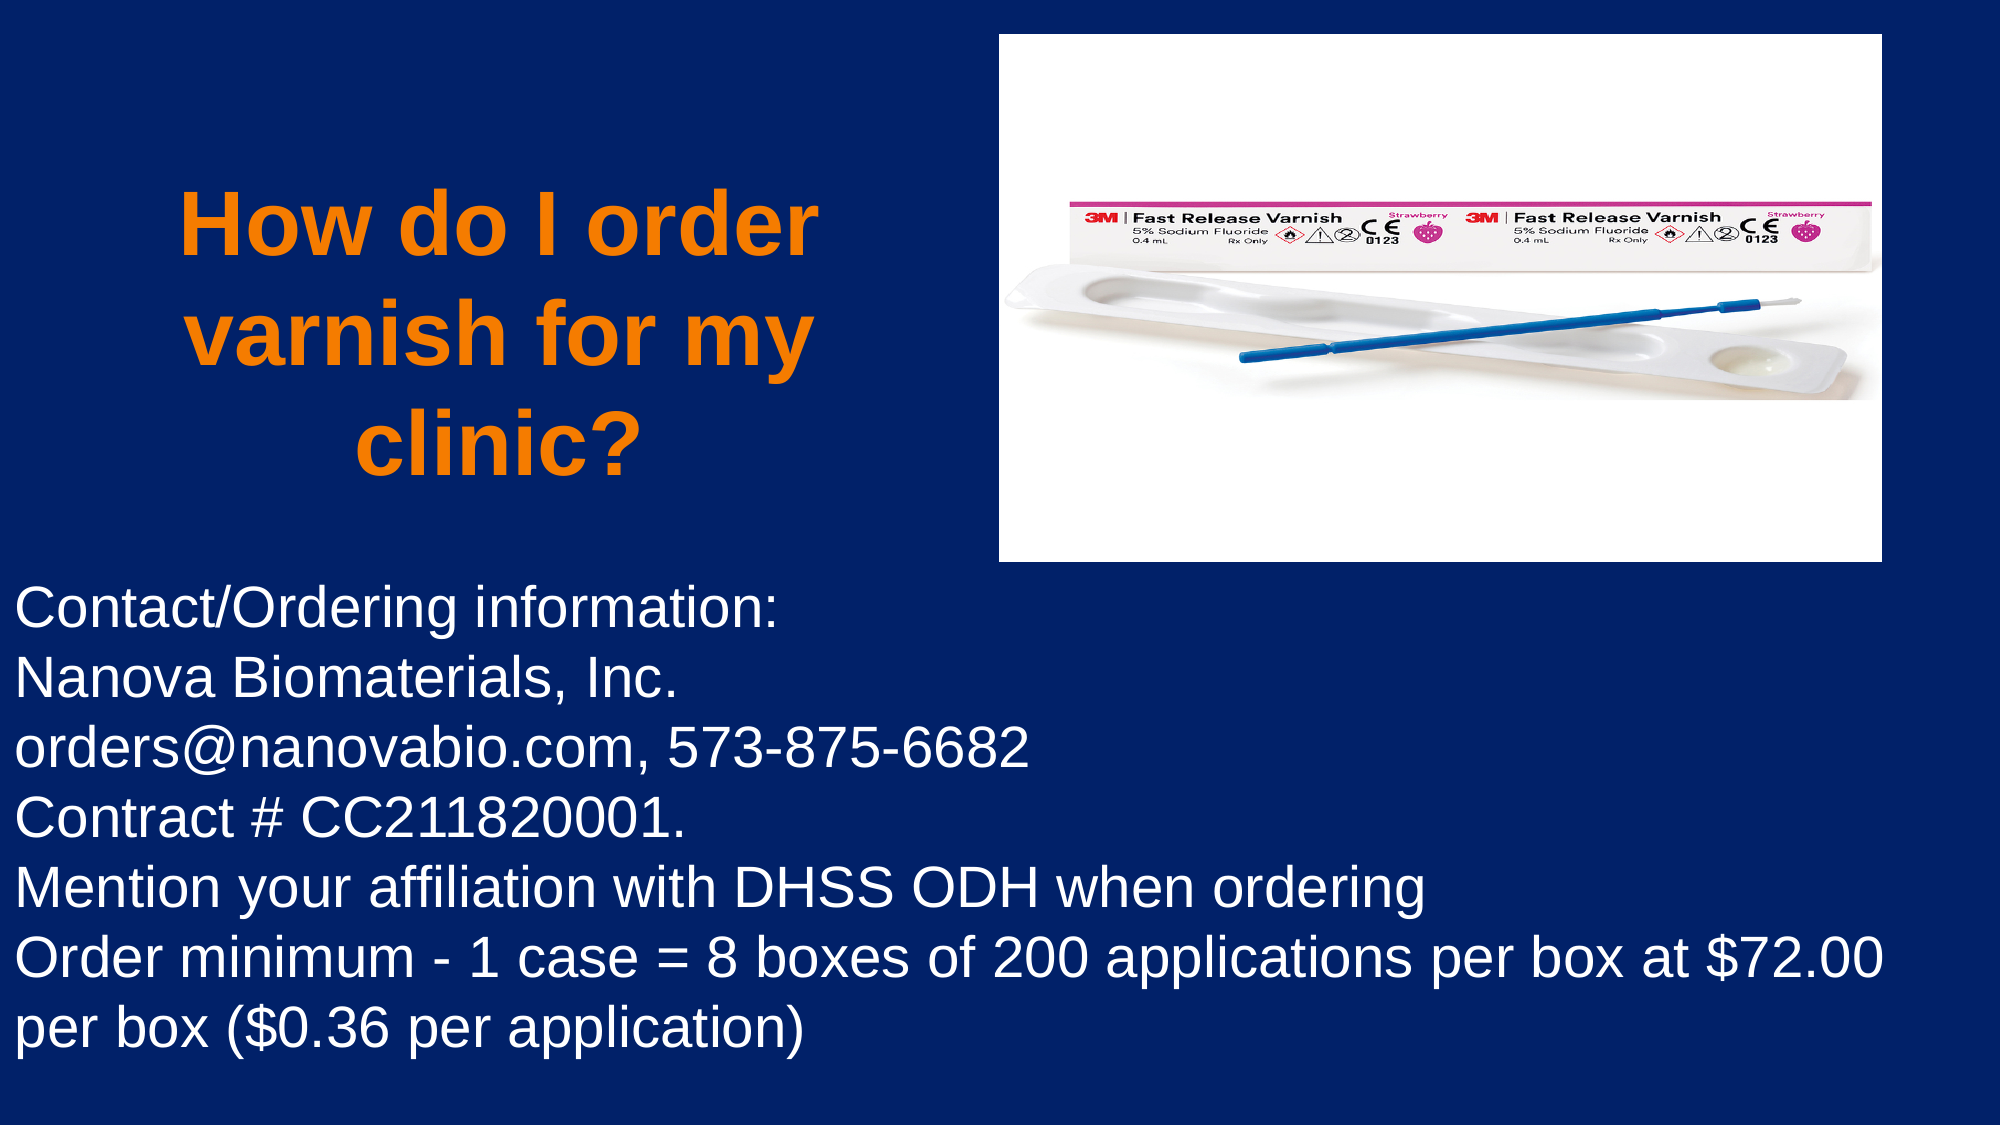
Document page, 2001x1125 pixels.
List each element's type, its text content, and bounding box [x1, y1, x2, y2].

picture [999, 34, 1882, 562]
text_box Contact/Ordering information: Nanova Biomaterials, Inc. orders@nanovabio.com, 573-875-6682 Contract # CC211820001. Mention your affiliation with DHSS ODH when ordering Order minimum - 1 case = 8 boxes of 200 applications per box at $72.00 per box ($0.36 per application) [0, 562, 2000, 1067]
text_box How do I order varnish for my clinic? [24, 156, 976, 502]
